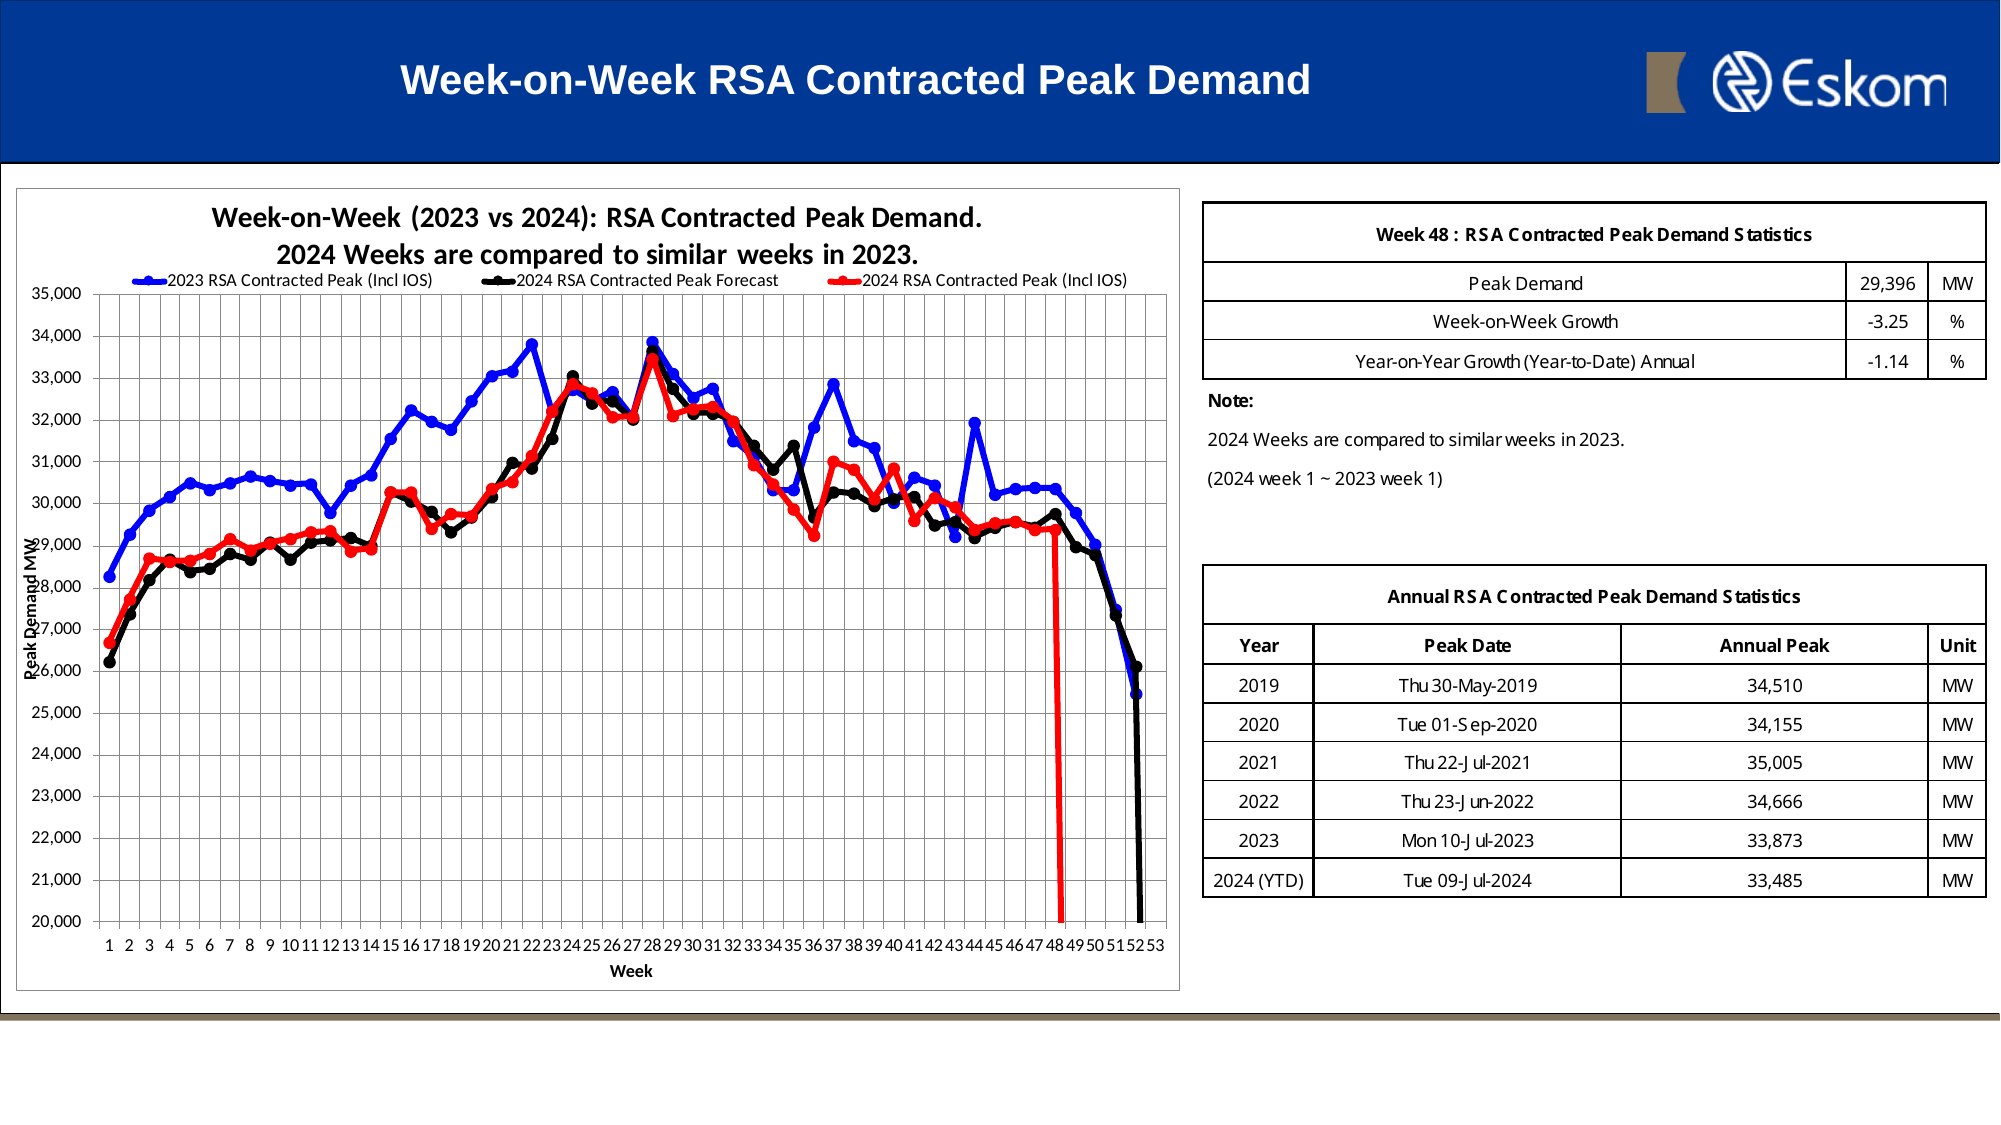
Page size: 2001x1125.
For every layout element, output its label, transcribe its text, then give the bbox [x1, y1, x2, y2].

text_box Week-on-Week RSA Contracted Peak Demand [385, 27, 1355, 137]
picture [0, 162, 2000, 1015]
